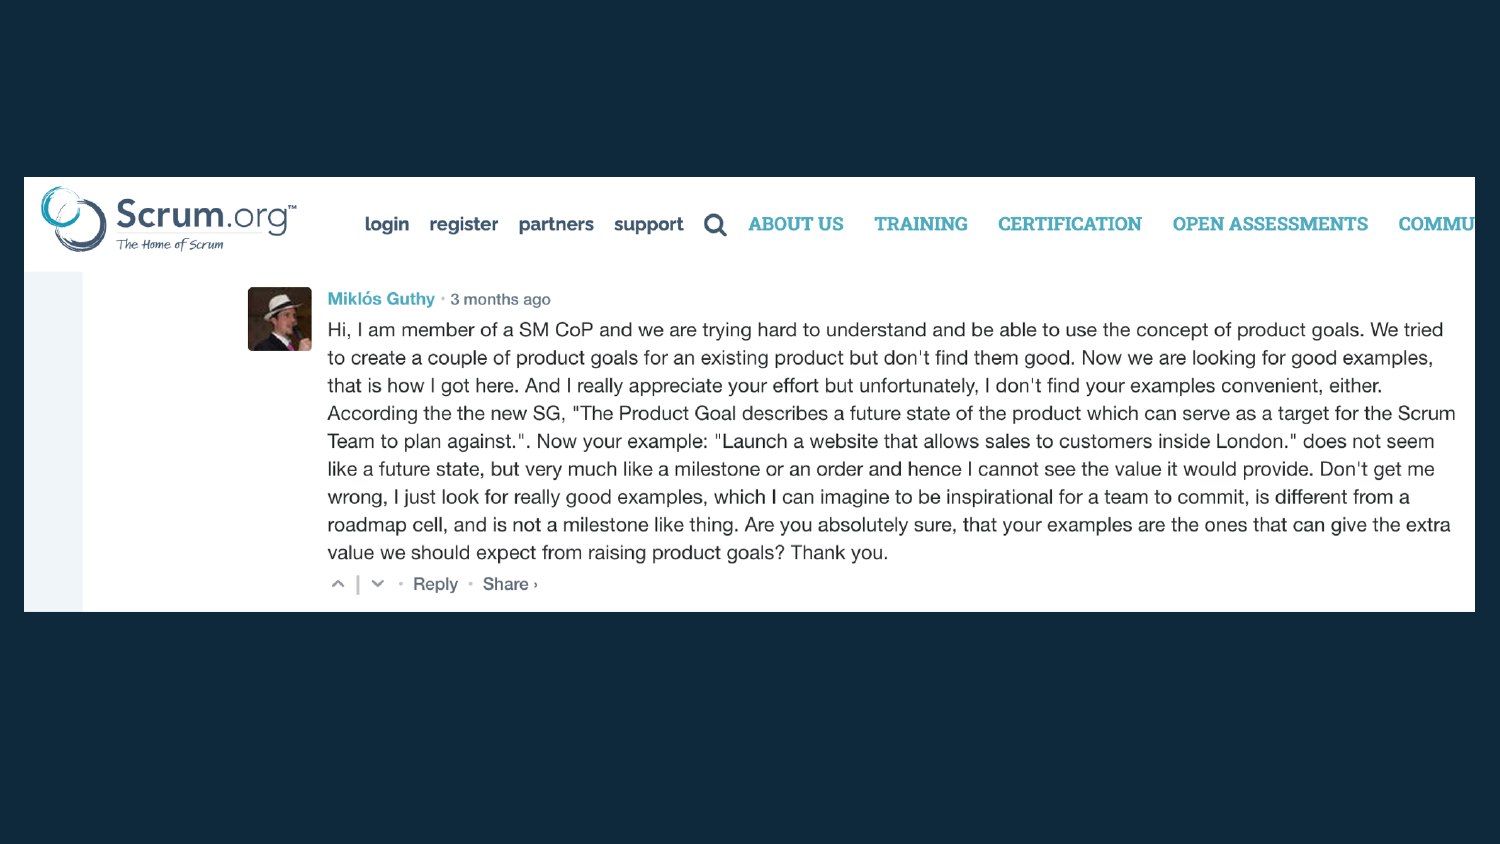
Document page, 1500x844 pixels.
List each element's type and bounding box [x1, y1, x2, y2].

picture [24, 177, 1476, 612]
